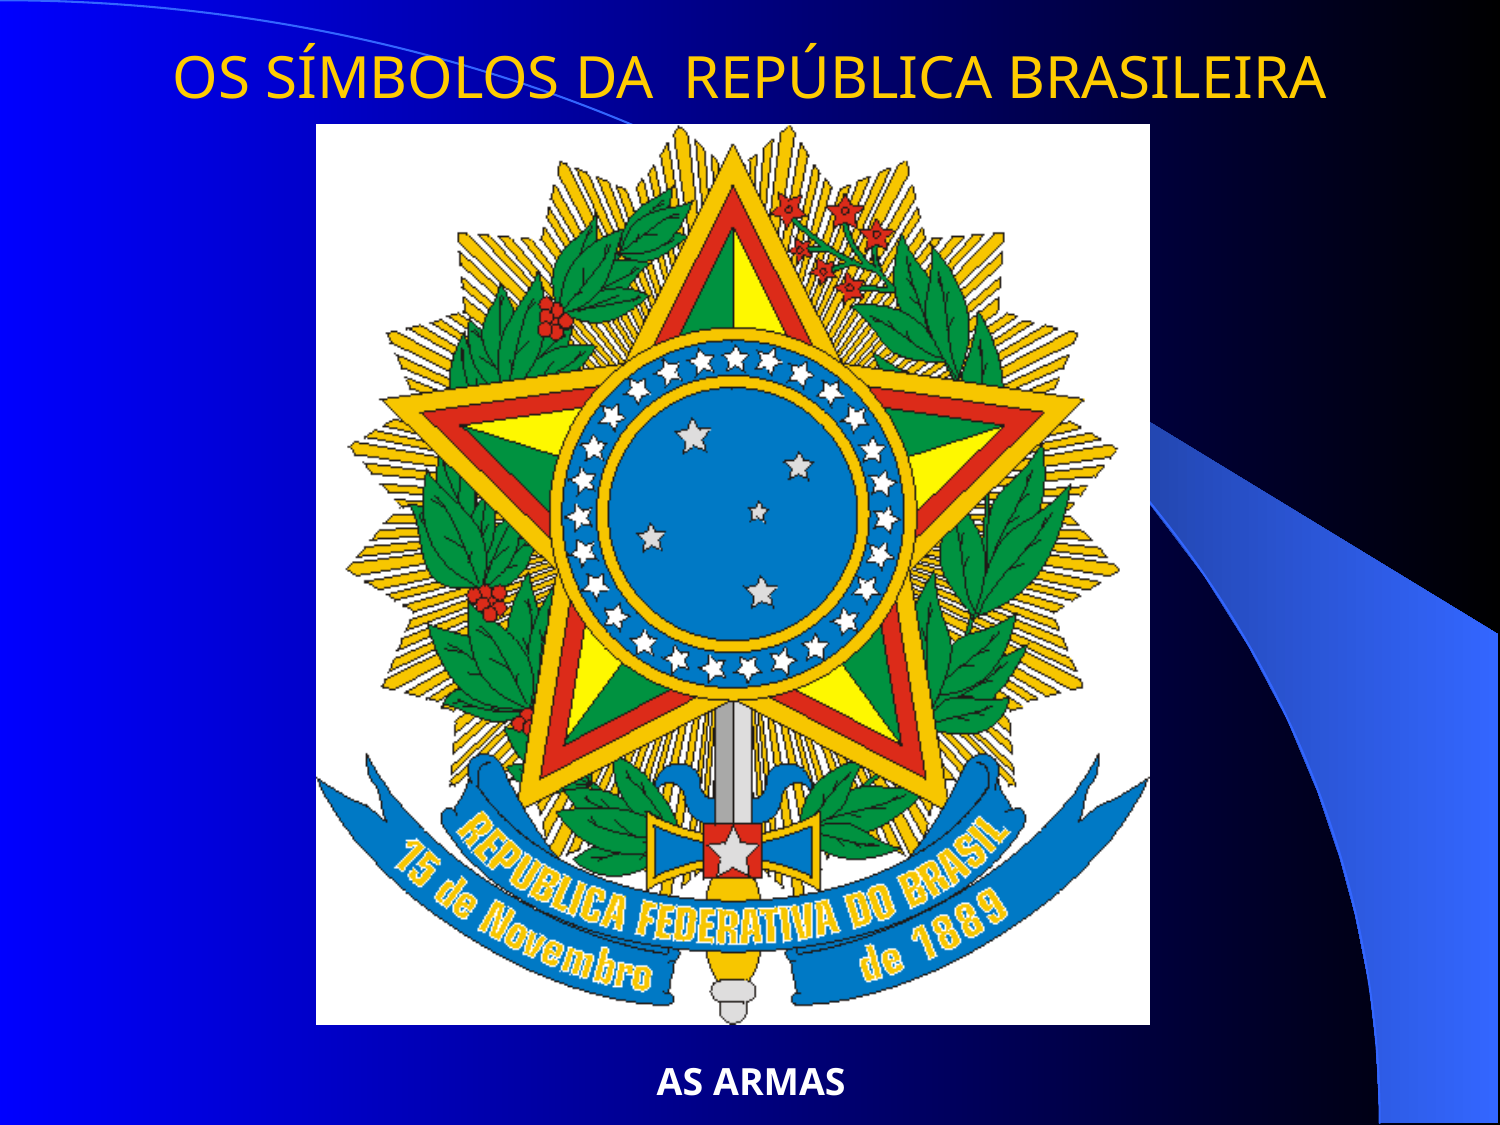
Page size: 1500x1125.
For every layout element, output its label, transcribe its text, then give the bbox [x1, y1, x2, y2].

text_box OS SÍMBOLOS DA REPÚBLICA BRASILEIRA [0, 12, 1500, 138]
list AS ARMAS [412, 1049, 1101, 1125]
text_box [315, 124, 1150, 1026]
